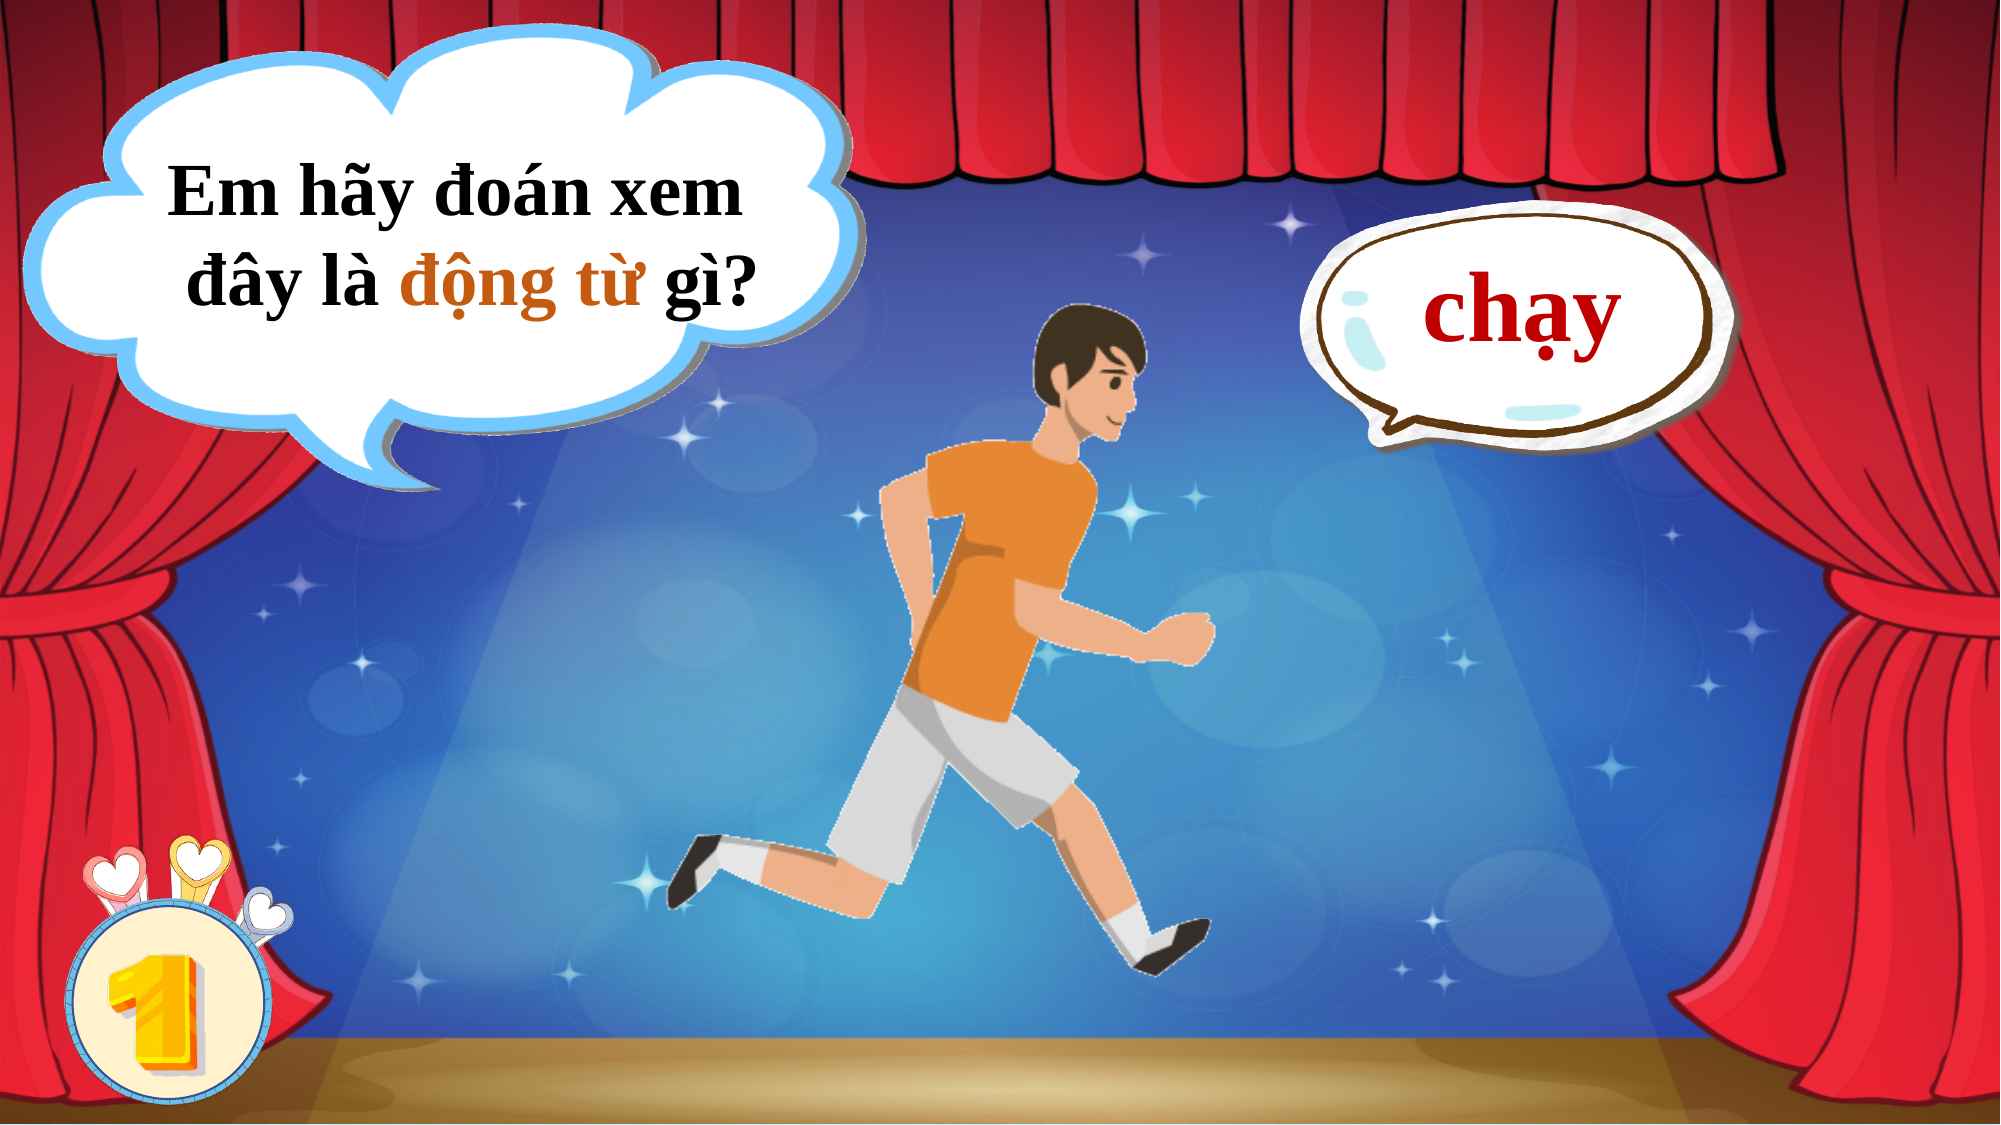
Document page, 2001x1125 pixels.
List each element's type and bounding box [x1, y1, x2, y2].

text_box [64, 834, 294, 1108]
text_box [1299, 200, 1746, 459]
text_box [11, 17, 880, 502]
picture [0, 0, 2001, 1125]
